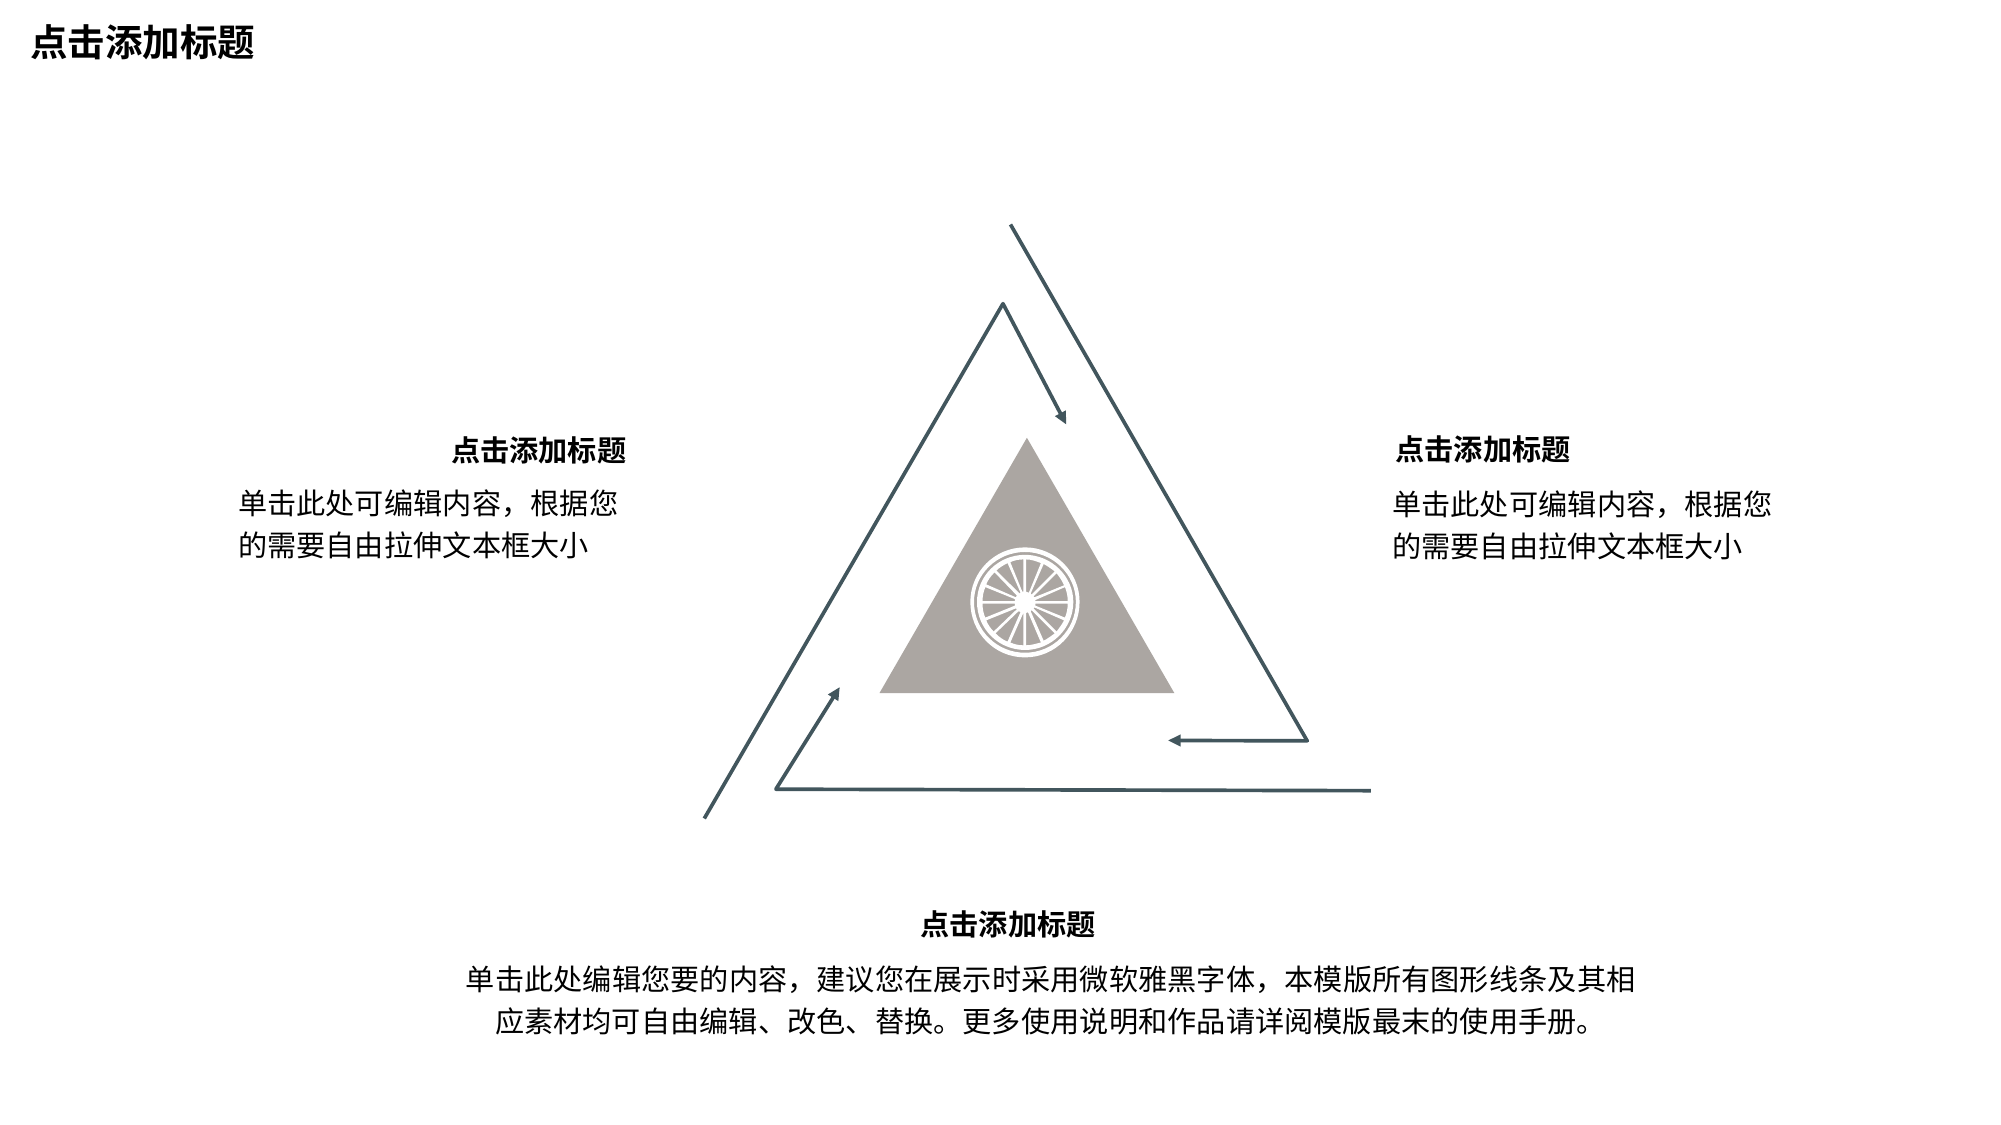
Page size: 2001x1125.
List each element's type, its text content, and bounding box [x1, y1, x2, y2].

text_box [775, 687, 1371, 791]
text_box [1377, 423, 1802, 569]
text_box 点击添加标题 [0, 11, 286, 72]
text_box 单击此处编辑您要的内容，建议您在展示时采用微软雅黑字体，本模版所有图形线条及其相应素材均可自由编辑、改色、替换。更多使用说明和作品请详阅模版最末的使用手册。 [444, 946, 1658, 1046]
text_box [970, 547, 1080, 658]
text_box [879, 456, 1153, 694]
text_box [1010, 224, 1308, 747]
text_box 点击添加标题 [905, 898, 1135, 949]
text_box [223, 424, 648, 568]
text_box [704, 303, 1067, 819]
